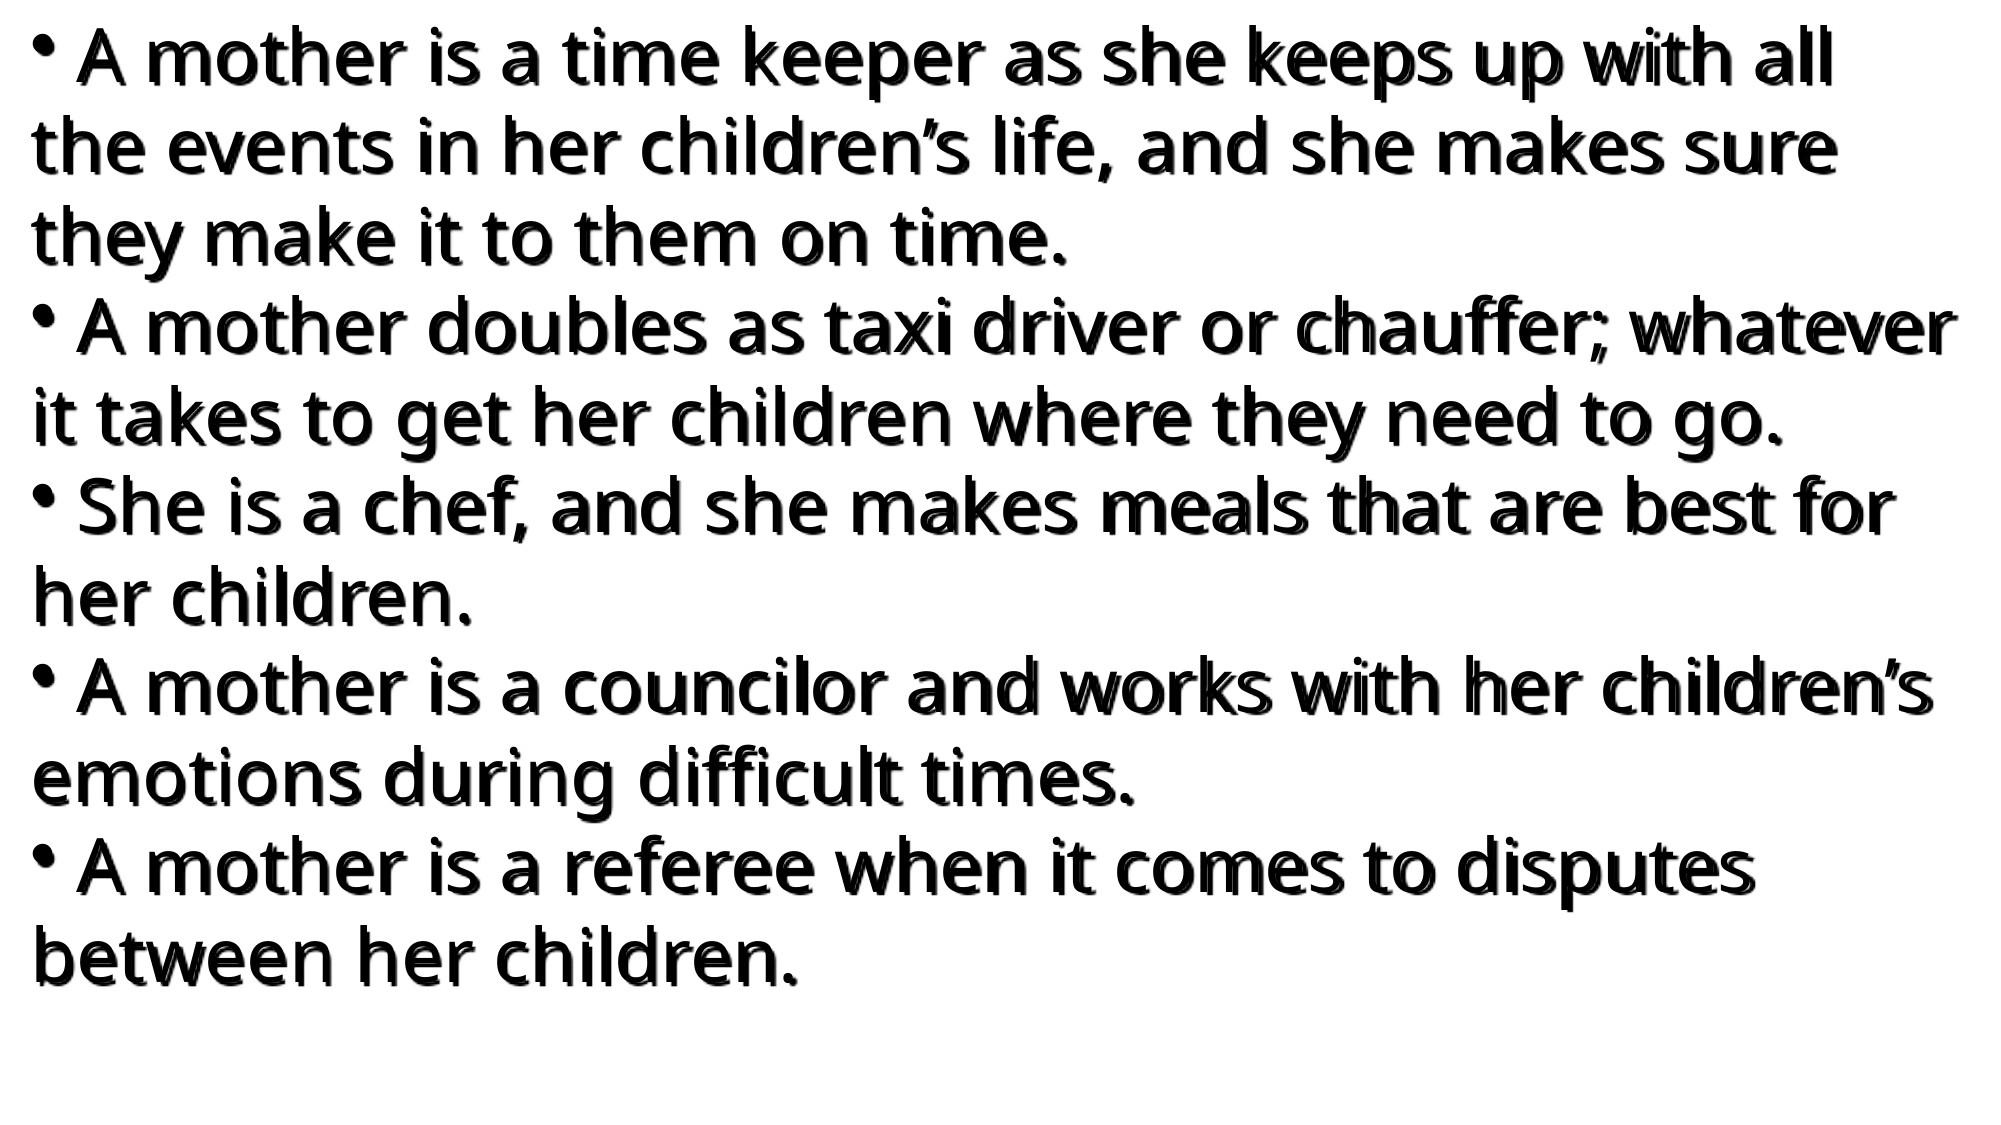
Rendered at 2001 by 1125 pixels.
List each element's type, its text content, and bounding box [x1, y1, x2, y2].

text_box A mother is a time keeper as she keeps up with all the events in her children’s life, and she makes sure they make it to them on time. A mother doubles as taxi driver or chauffer; whatever it takes to get her children where they need to go. She is a chef, and she makes meals that are best for her children. A mother is a councilor and works with her children’s emotions during difficult times. A mother is a referee when it comes to disputes between her children. [15, 0, 1983, 1125]
